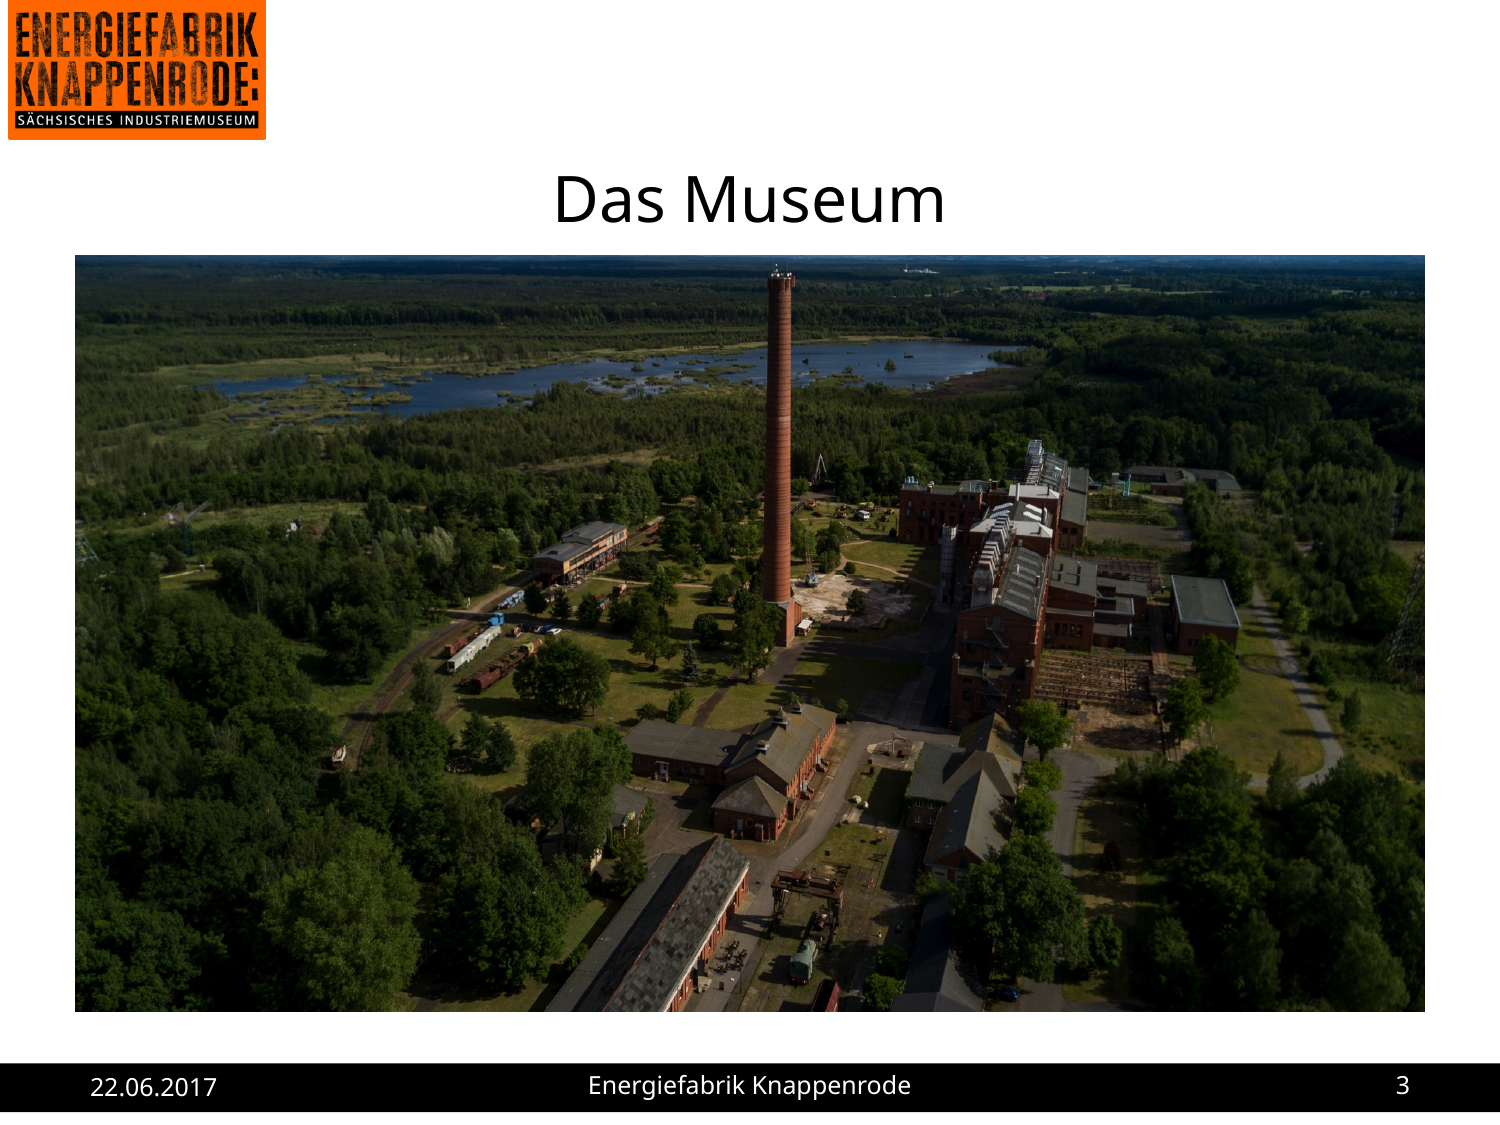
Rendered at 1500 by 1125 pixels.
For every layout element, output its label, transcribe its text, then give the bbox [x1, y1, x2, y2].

slide_number 3 [1074, 1056, 1425, 1117]
title Das Museum [75, 150, 1425, 244]
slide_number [75, 1056, 425, 1117]
picture [12, 9, 261, 131]
footer Energiefabrik Knappenrode [512, 1056, 988, 1117]
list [74, 255, 1426, 1012]
